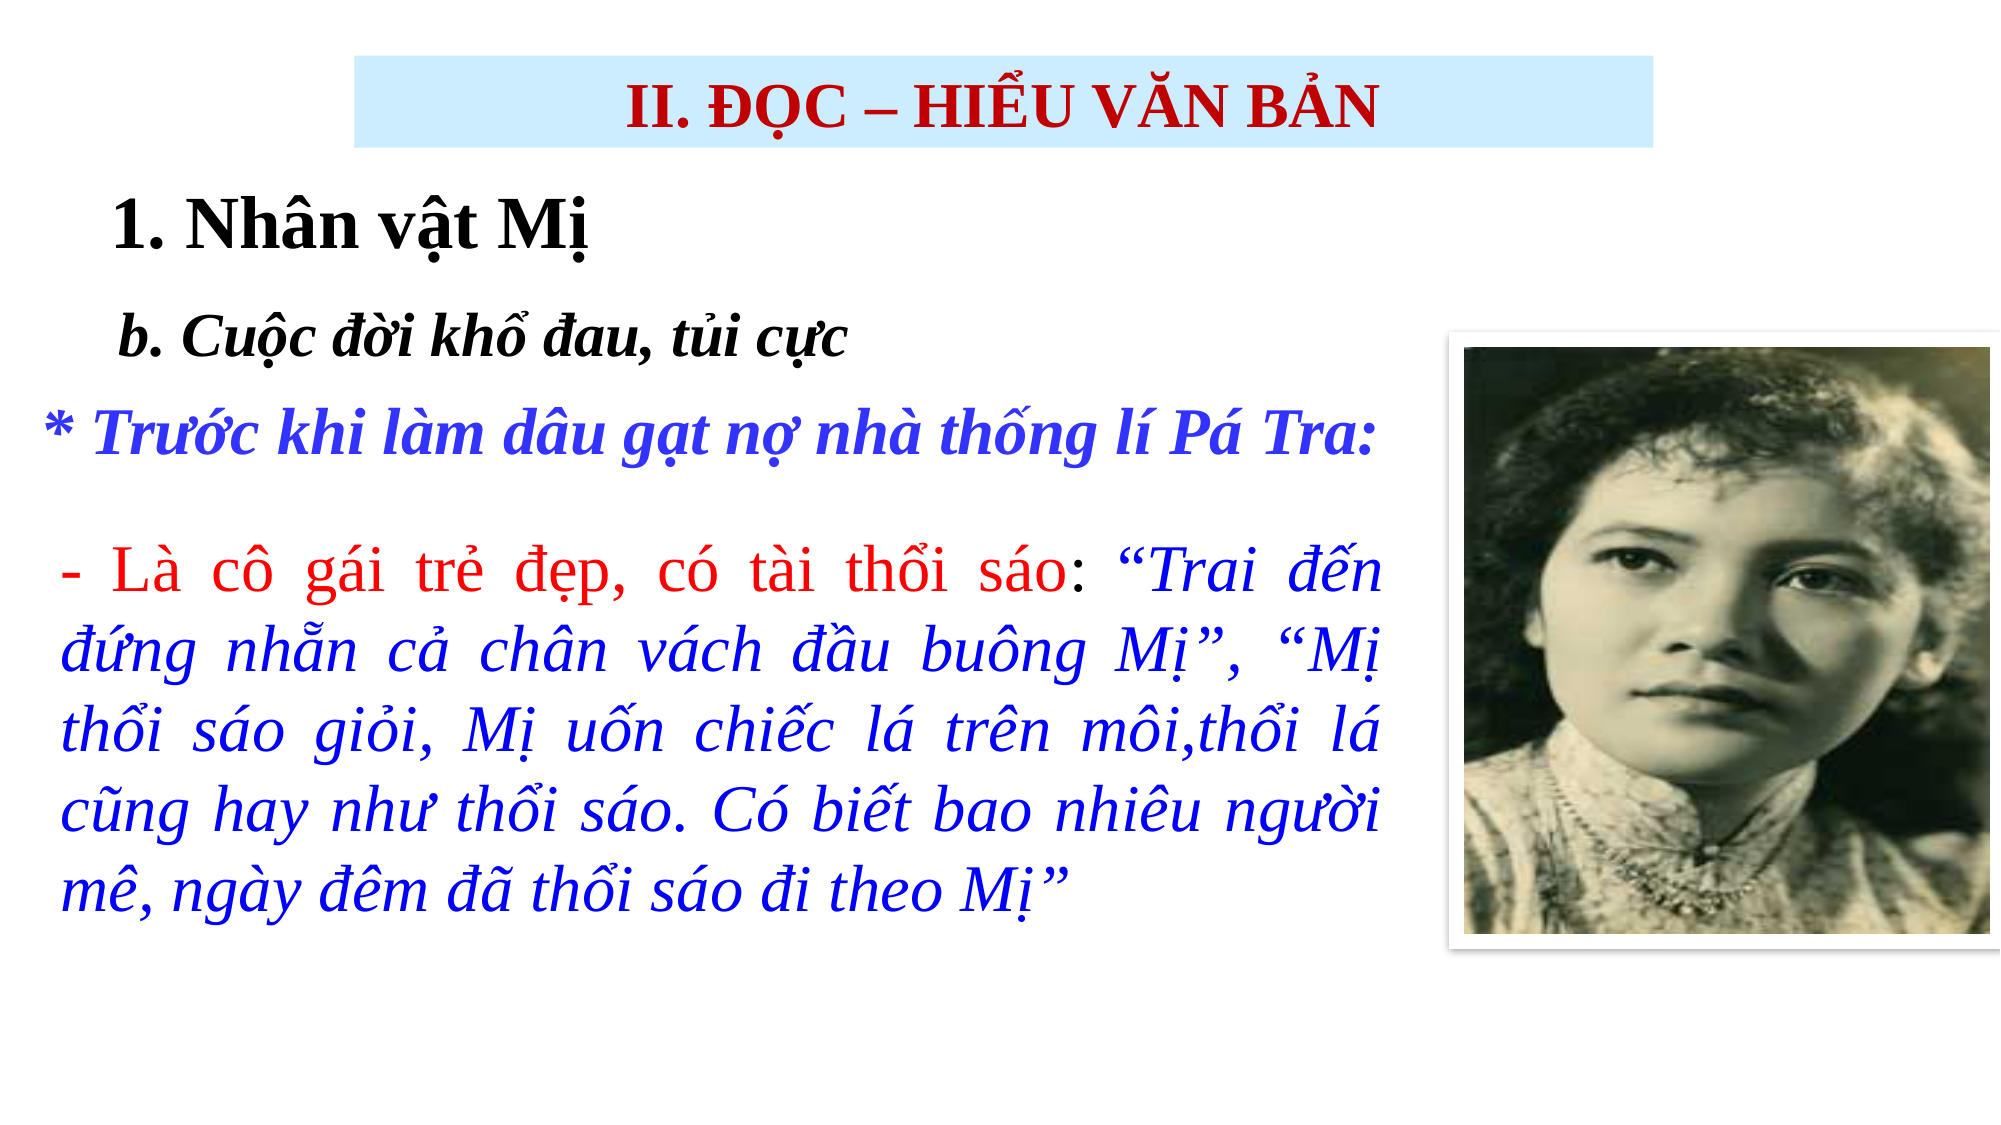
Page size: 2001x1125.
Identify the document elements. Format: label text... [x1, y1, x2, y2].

text_box II. ĐỌC – HIỂU VĂN BẢN [354, 55, 1654, 148]
text_box * Trước khi làm dâu gạt nợ nhà thống lí Pá Tra: [25, 380, 1444, 475]
text_box 1. Nhân vật Mị [95, 165, 605, 271]
text_box b. Cuộc đời khổ đau, tủi cực [104, 286, 2000, 377]
text_box - Là cô gái trẻ đẹp, có tài thổi sáo: “Trai đến đứng nhẵn cả chân vách đầu buông Mị”, “Mị thổi sáo giỏi, Mị uốn chiếc lá trên môi,thổi lá cũng hay như thổi sáo. Có biết bao nhiêu người mê, ngày đêm đã thổi sáo đi theo Mị” [45, 517, 1400, 932]
picture [1463, 346, 1990, 935]
